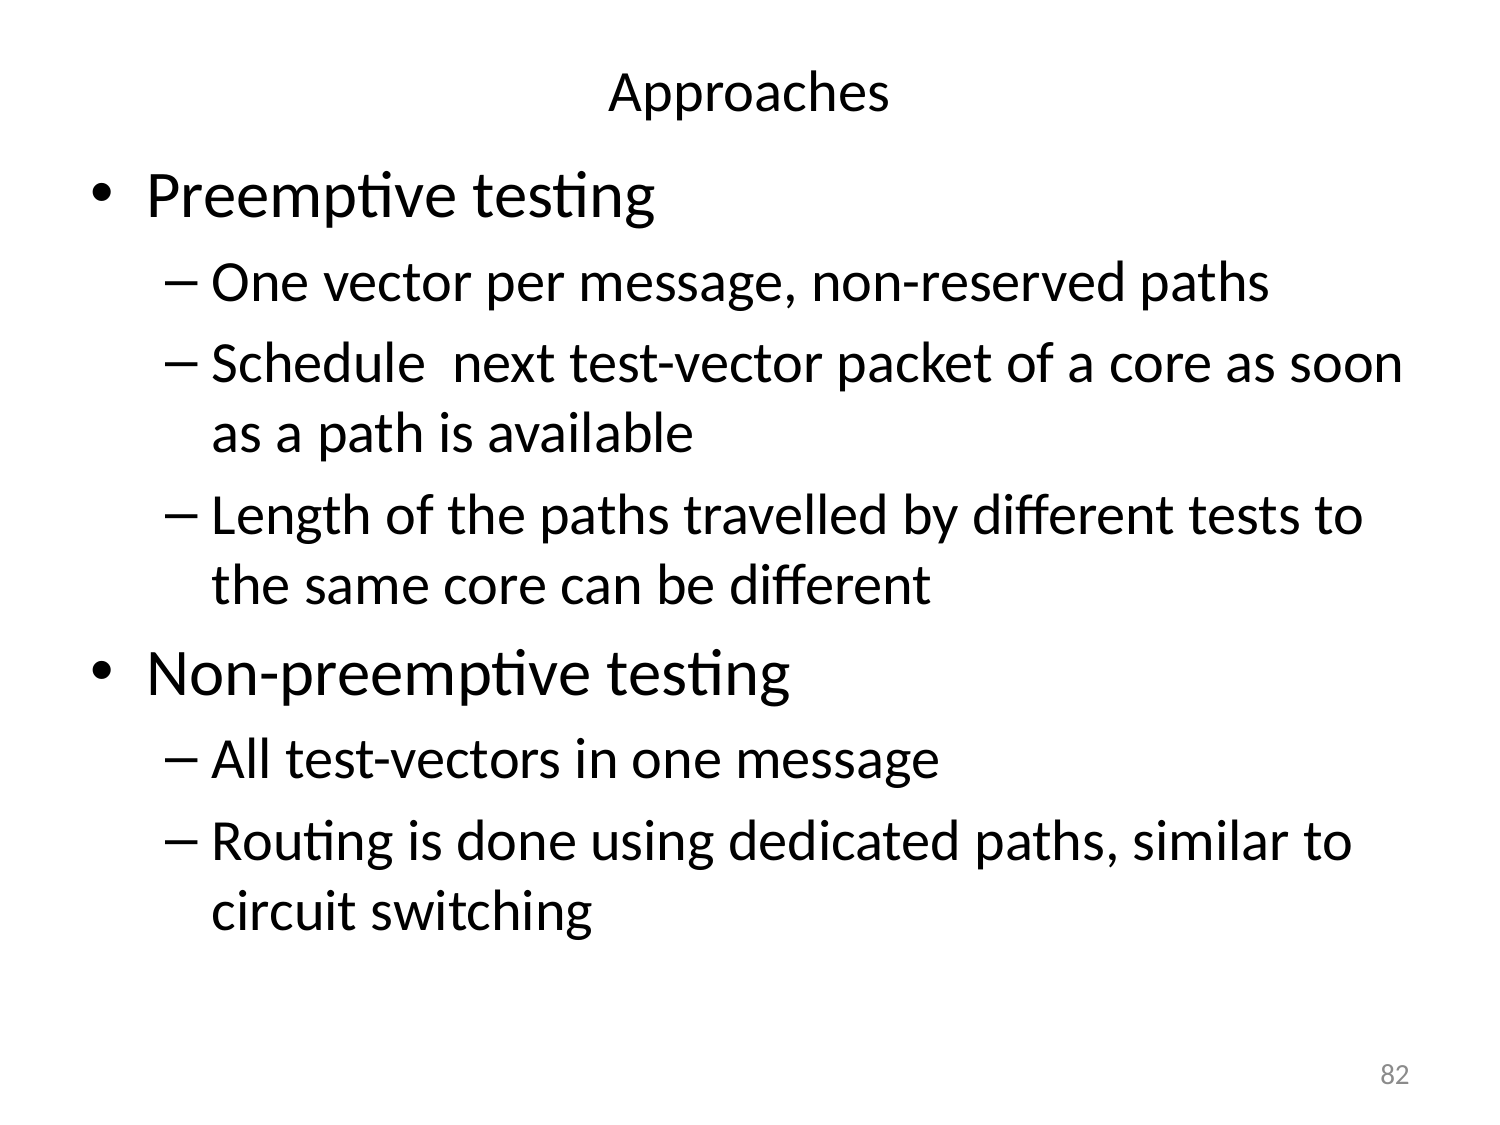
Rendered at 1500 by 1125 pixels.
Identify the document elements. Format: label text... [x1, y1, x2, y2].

slide_number 82 [1074, 1042, 1425, 1103]
list Preemptive testing One vector per message, non-reserved paths Schedule next test-vector packet of a core as soon as a path is available Length of the paths travelled by different tests to the same core can be different Non-preemptive testing All test-vectors in one message Routing is done using dedicated paths, similar to circuit switching [75, 143, 1425, 1082]
title Approaches [75, 45, 1425, 132]
